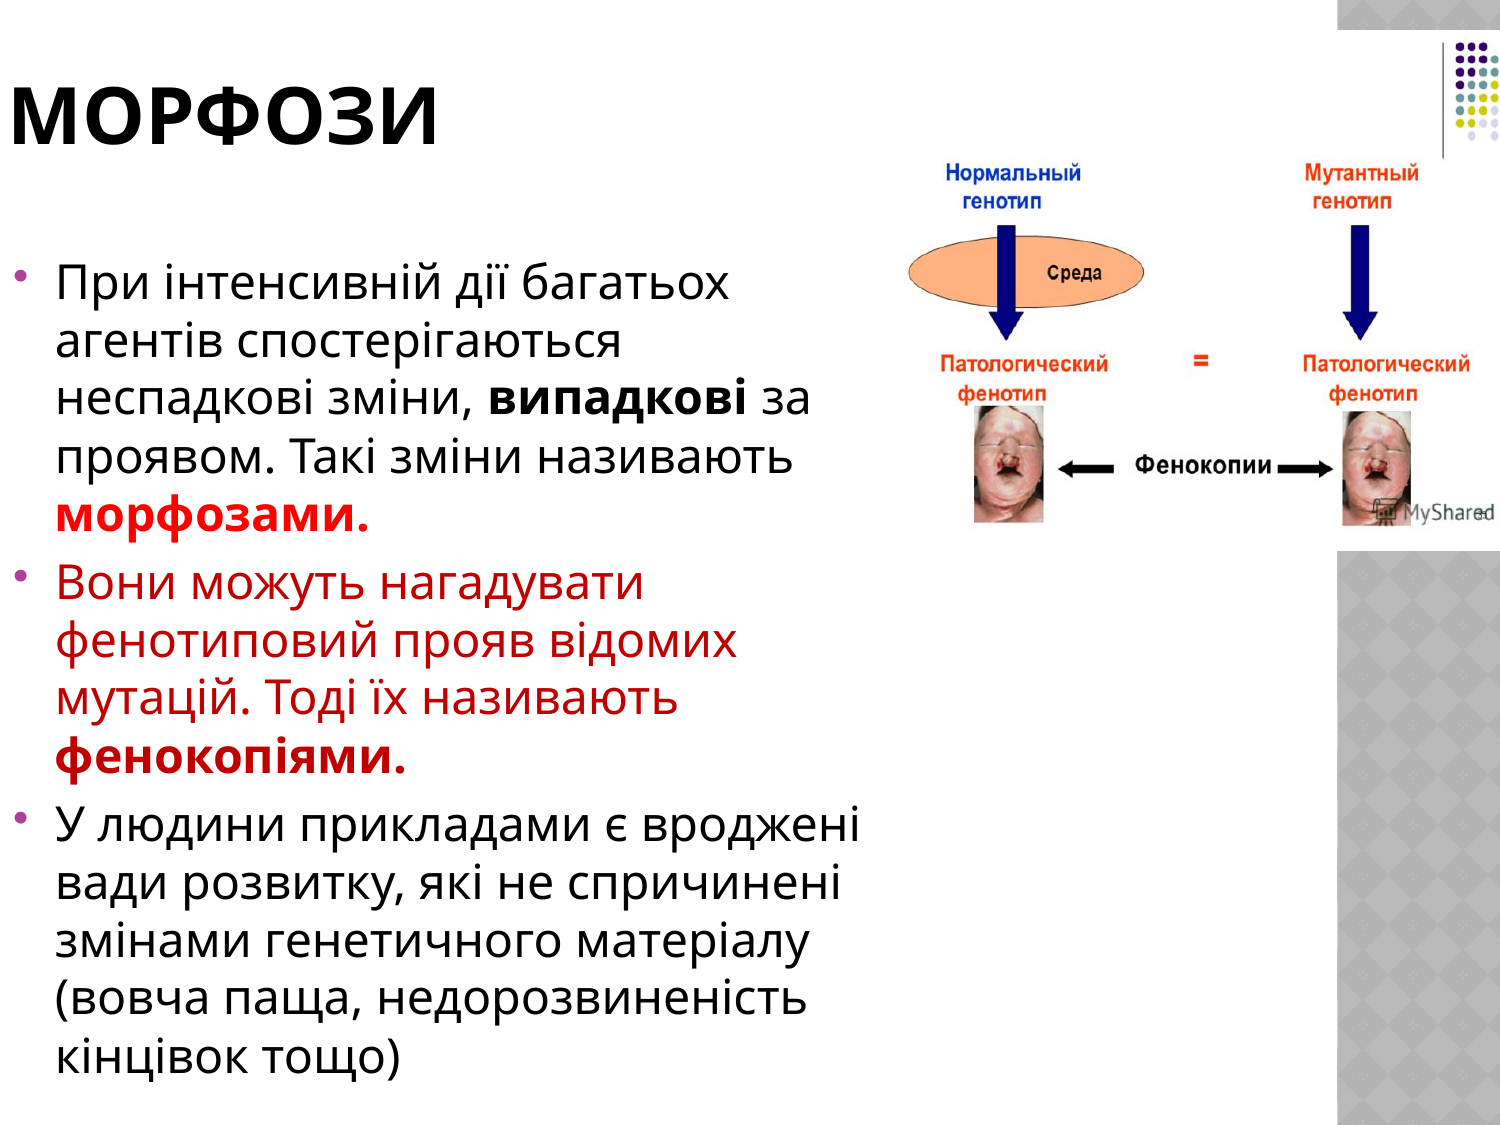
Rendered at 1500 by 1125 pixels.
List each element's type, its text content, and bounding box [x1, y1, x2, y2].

list При інтенсивній дії багатьох агентів спостерігаються неспадкові зміни, випадкові за проявом. Такі зміни називають морфозами. Вони можуть нагадувати фенотиповий прояв відомих мутацій. Тоді їх називають фенокопіями. У людини прикладами є вроджені вади розвитку, які не спричинені змінами генетичного матеріалу (вовча паща, недорозвиненість кінцівок тощо) [0, 243, 880, 1094]
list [891, 30, 1500, 552]
title Морфози [0, 52, 885, 161]
